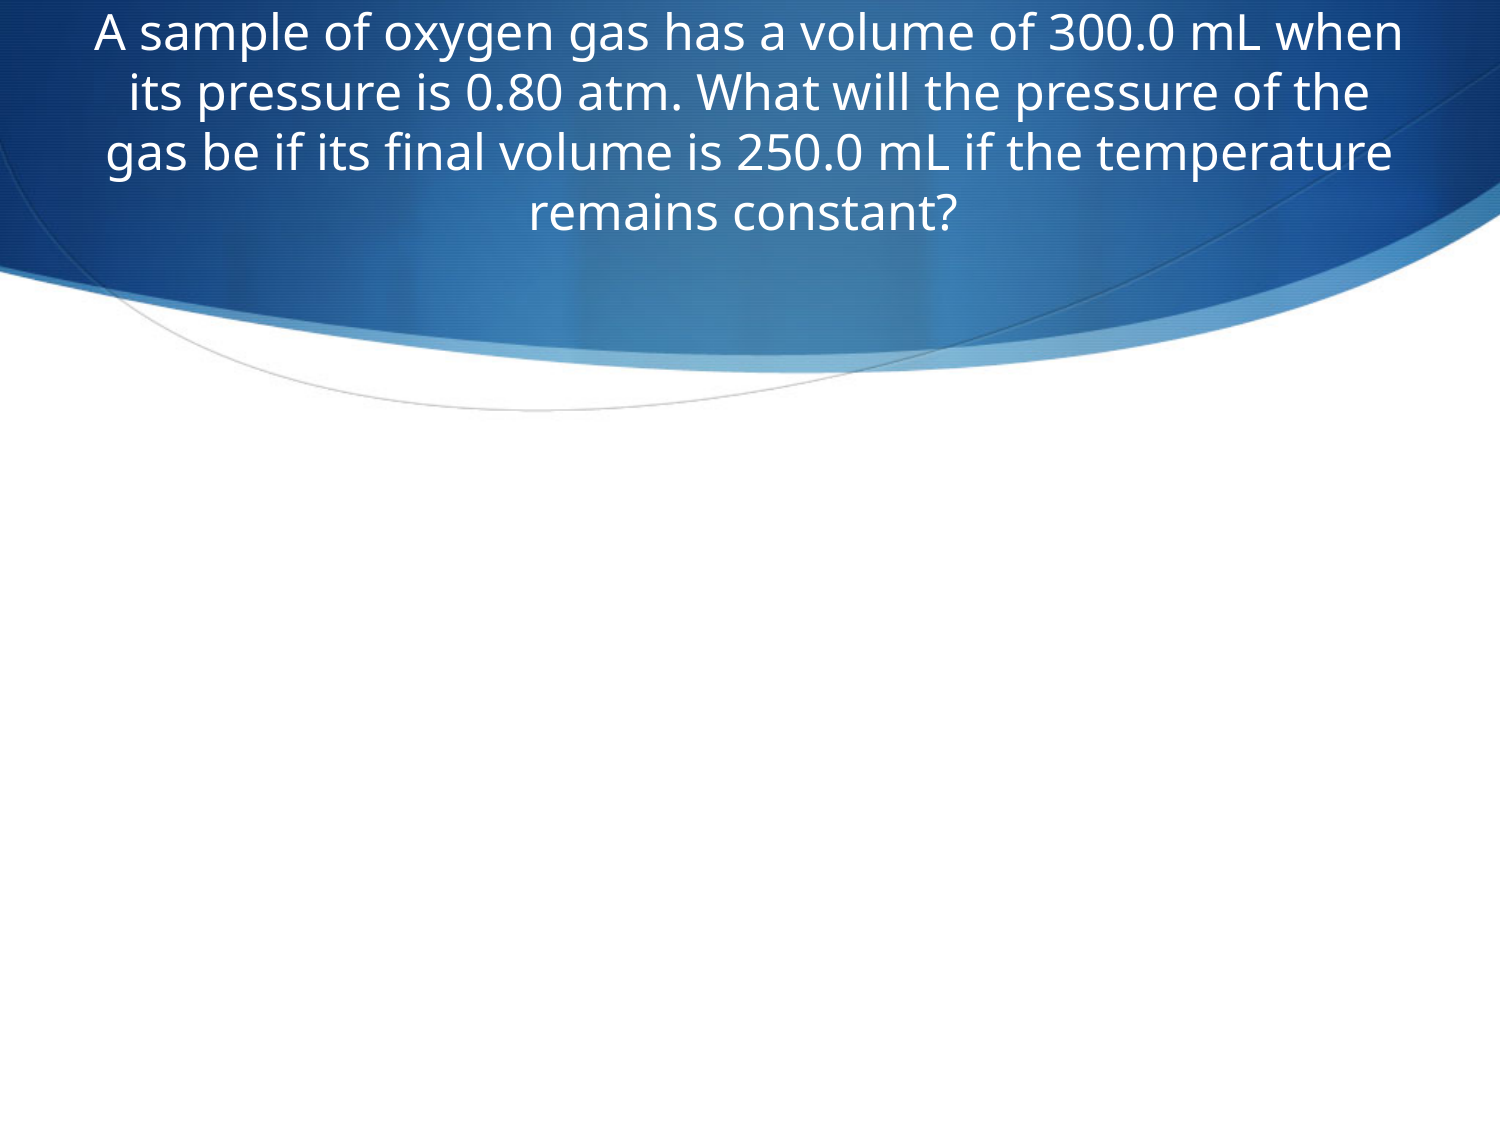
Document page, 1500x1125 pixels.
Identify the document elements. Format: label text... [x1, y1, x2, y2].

title A sample of oxygen gas has a volume of 300.0 mL when its pressure is 0.80 atm. What will the pressure of the gas be if its final volume is 250.0 mL if the temperature remains constant? [75, 56, 1425, 245]
picture [0, 0, 1500, 1125]
